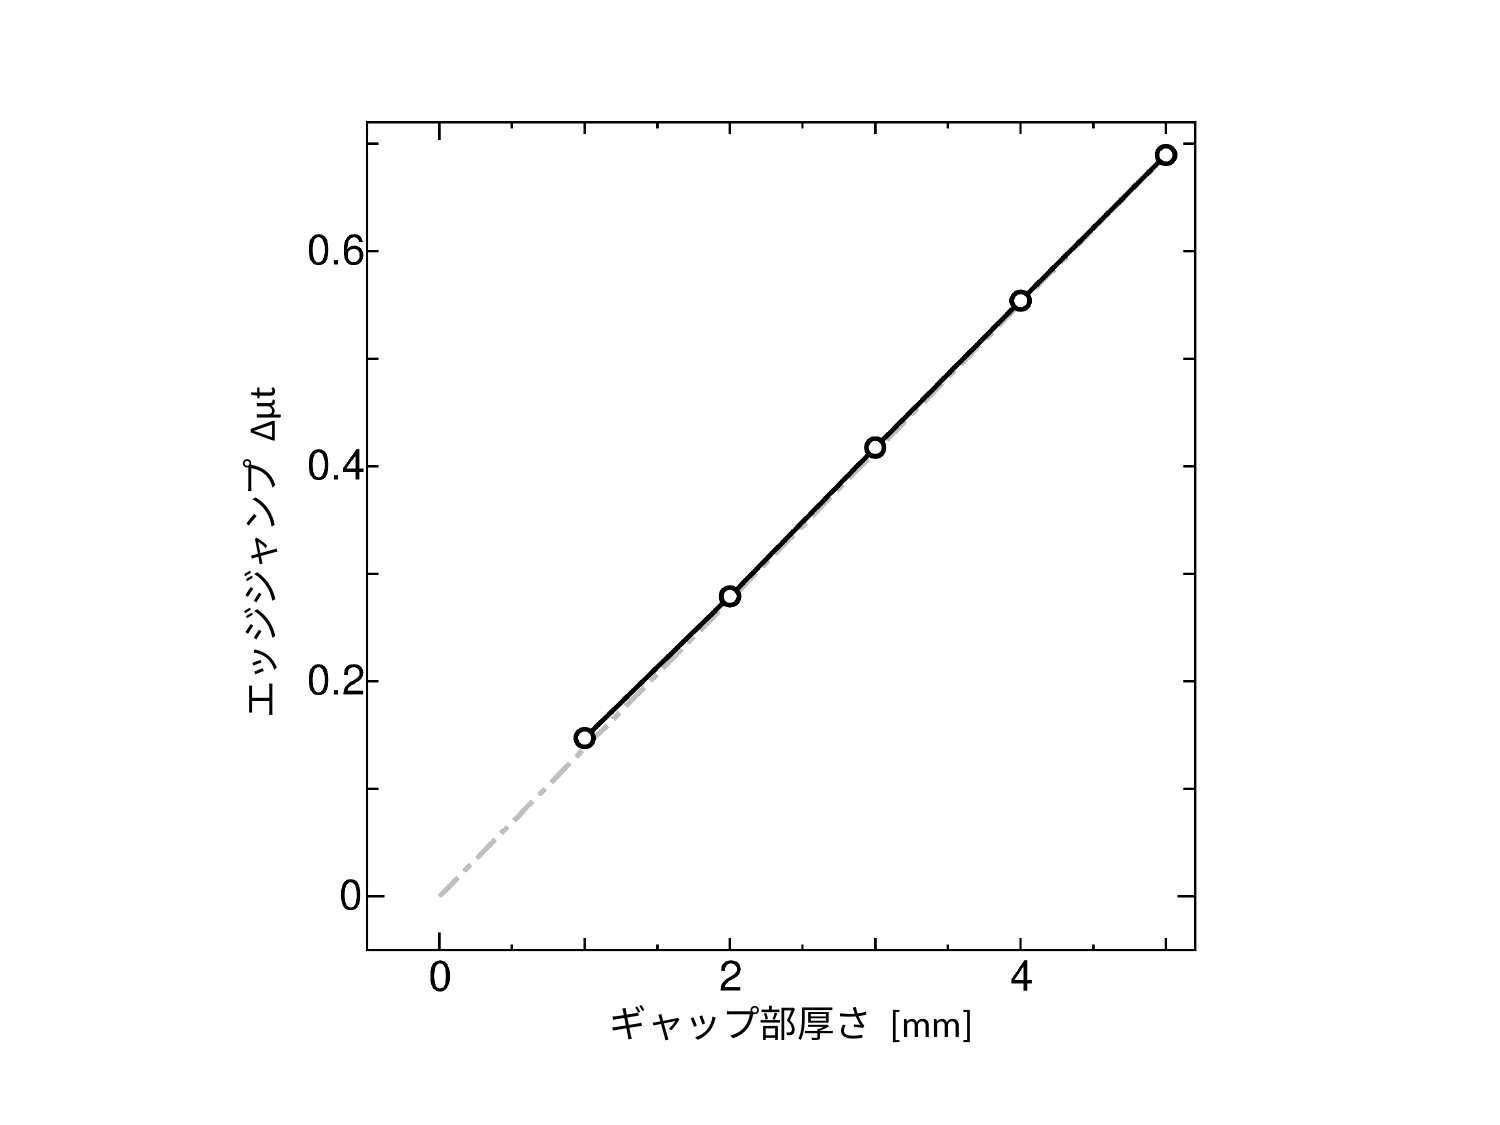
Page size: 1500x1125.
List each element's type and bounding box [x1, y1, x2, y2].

text_box [229, 114, 1203, 1054]
